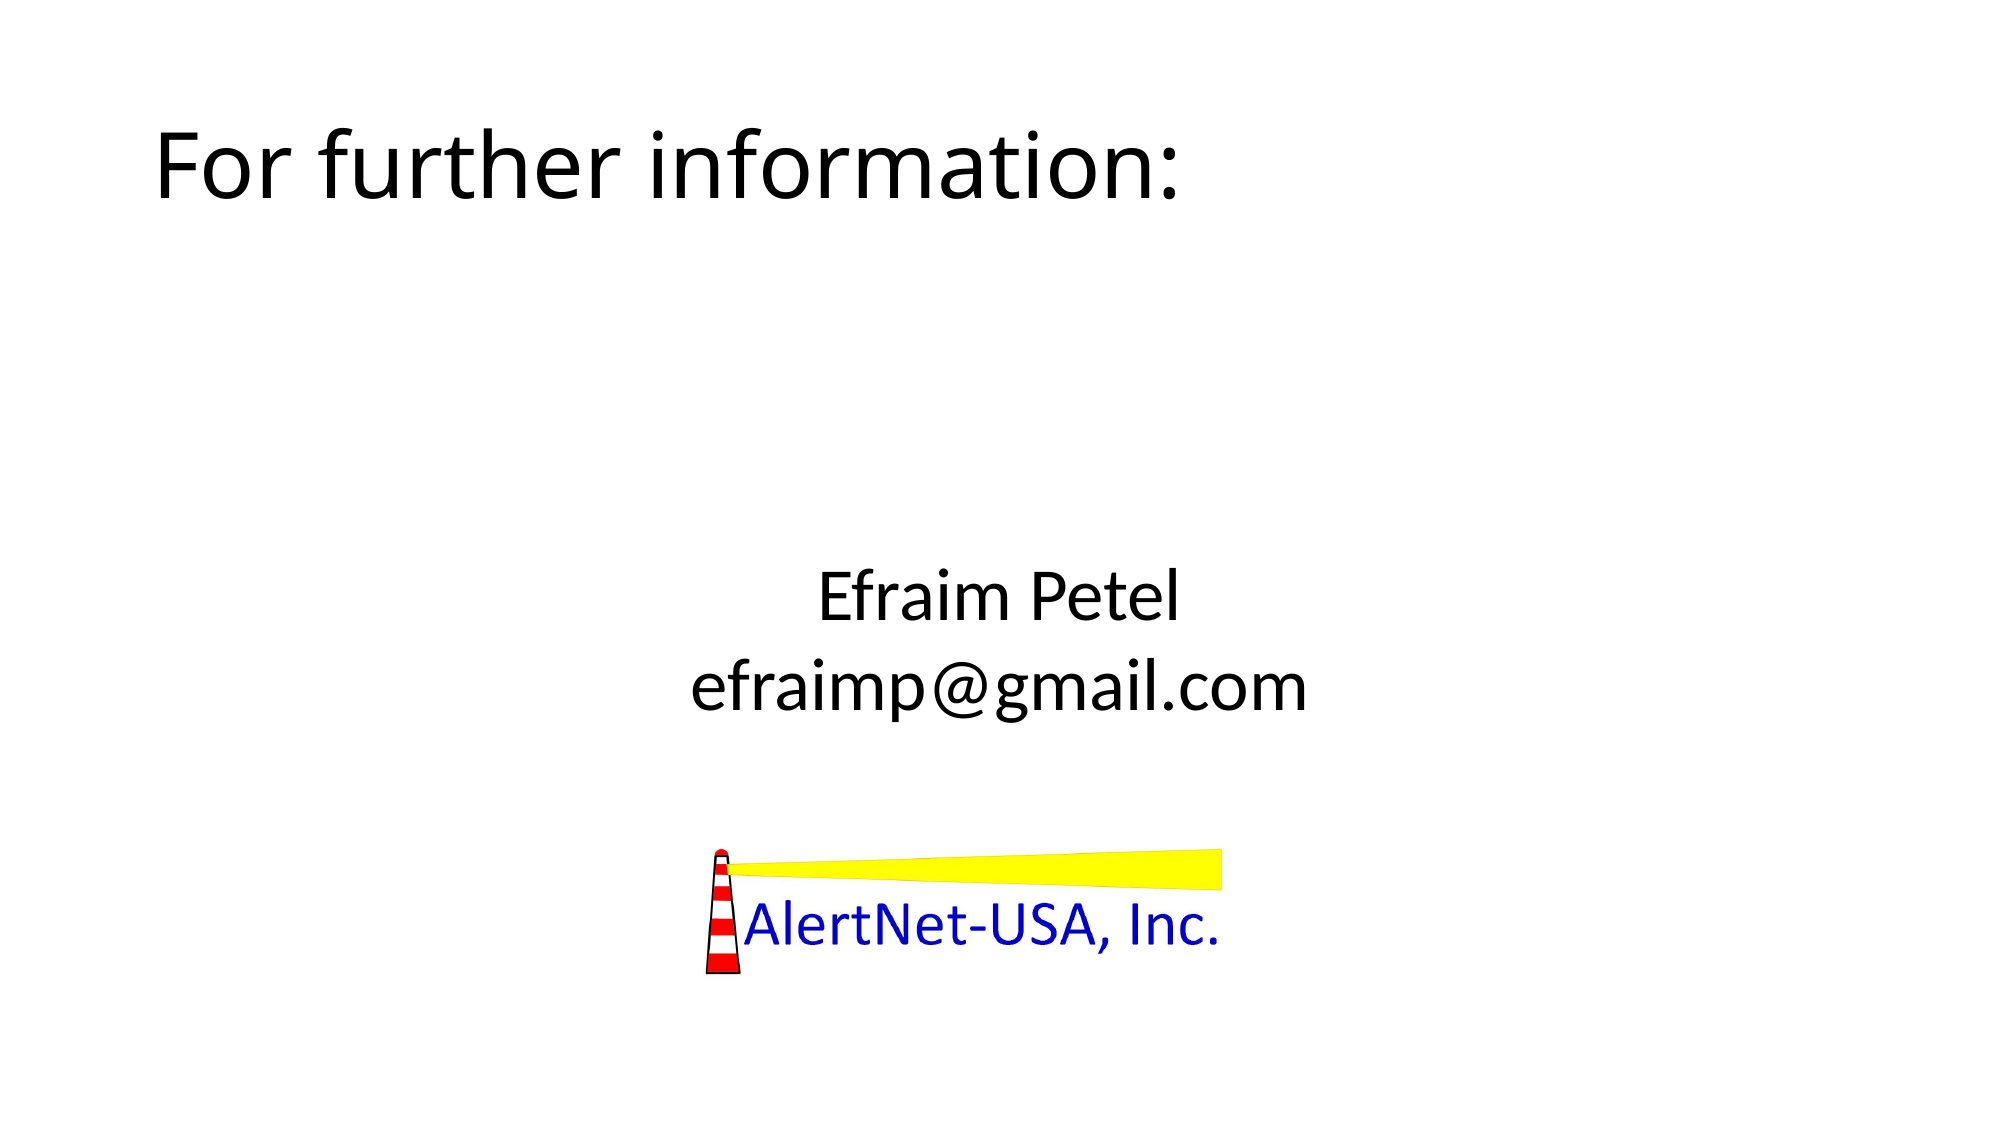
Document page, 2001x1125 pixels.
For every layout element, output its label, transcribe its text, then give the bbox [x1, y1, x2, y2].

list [703, 848, 1256, 995]
title For further information: [137, 59, 1863, 278]
text_box Efraim Petel efraimp@gmail.com [666, 537, 1334, 733]
